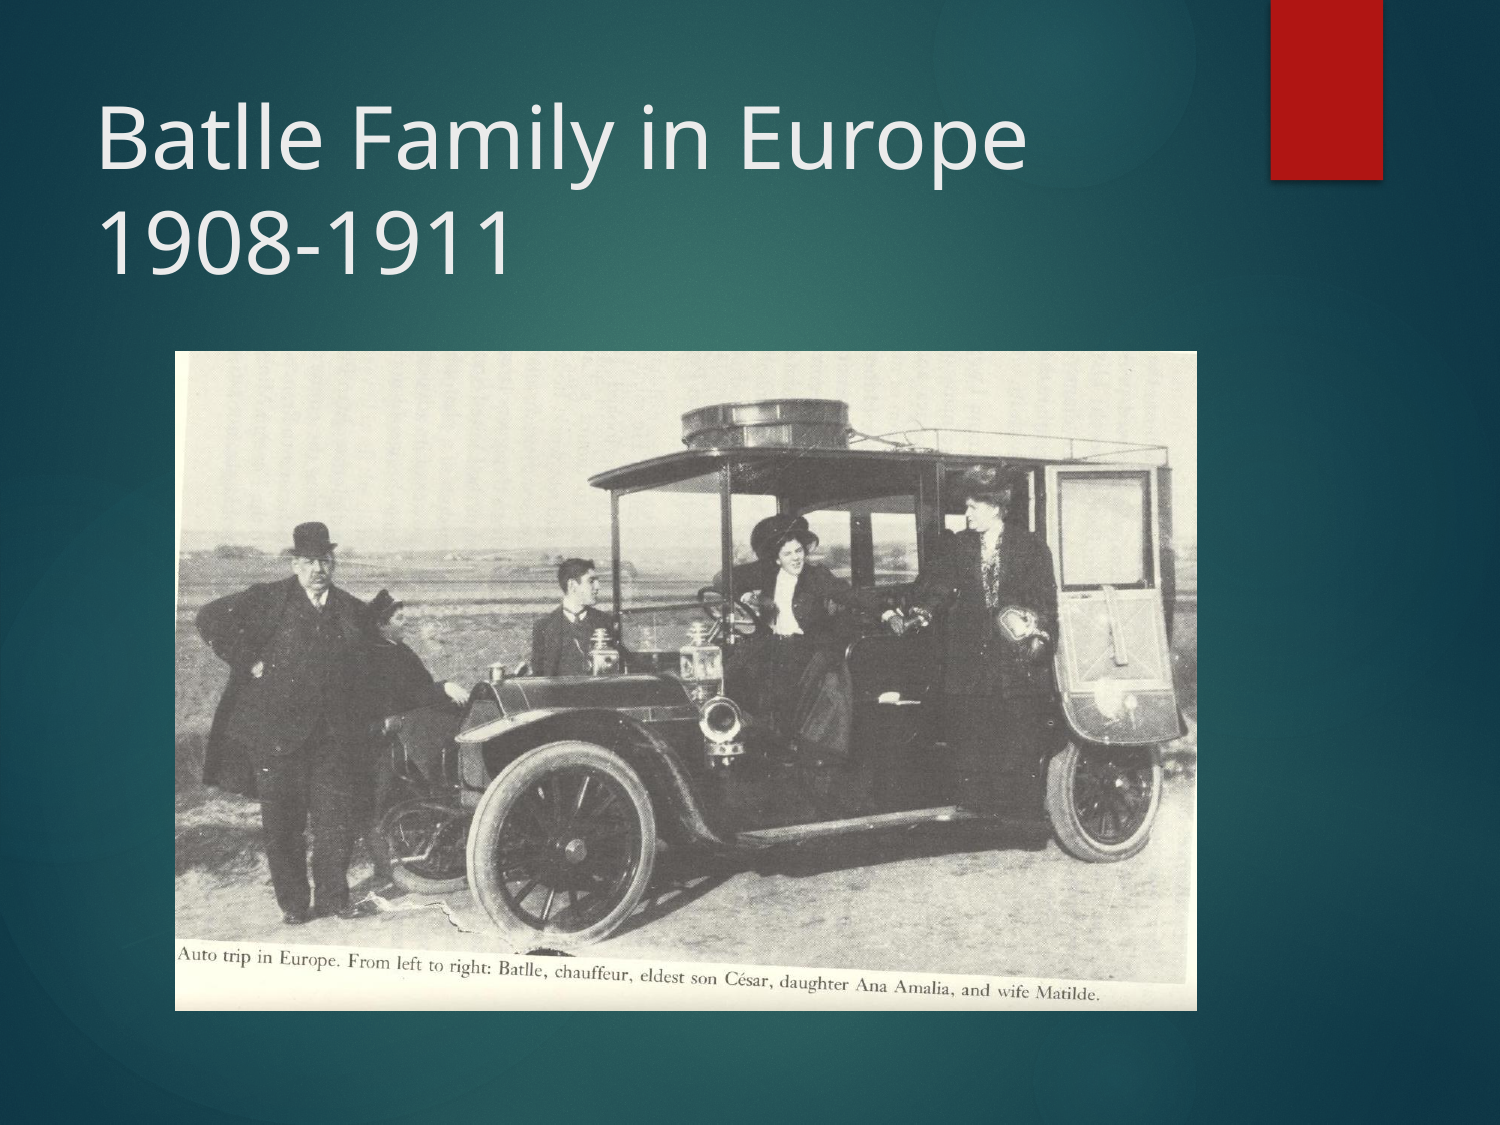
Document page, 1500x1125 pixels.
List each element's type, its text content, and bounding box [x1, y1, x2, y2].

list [175, 350, 1198, 1011]
title Batlle Family in Europe 1908-1911 [79, 74, 1237, 304]
